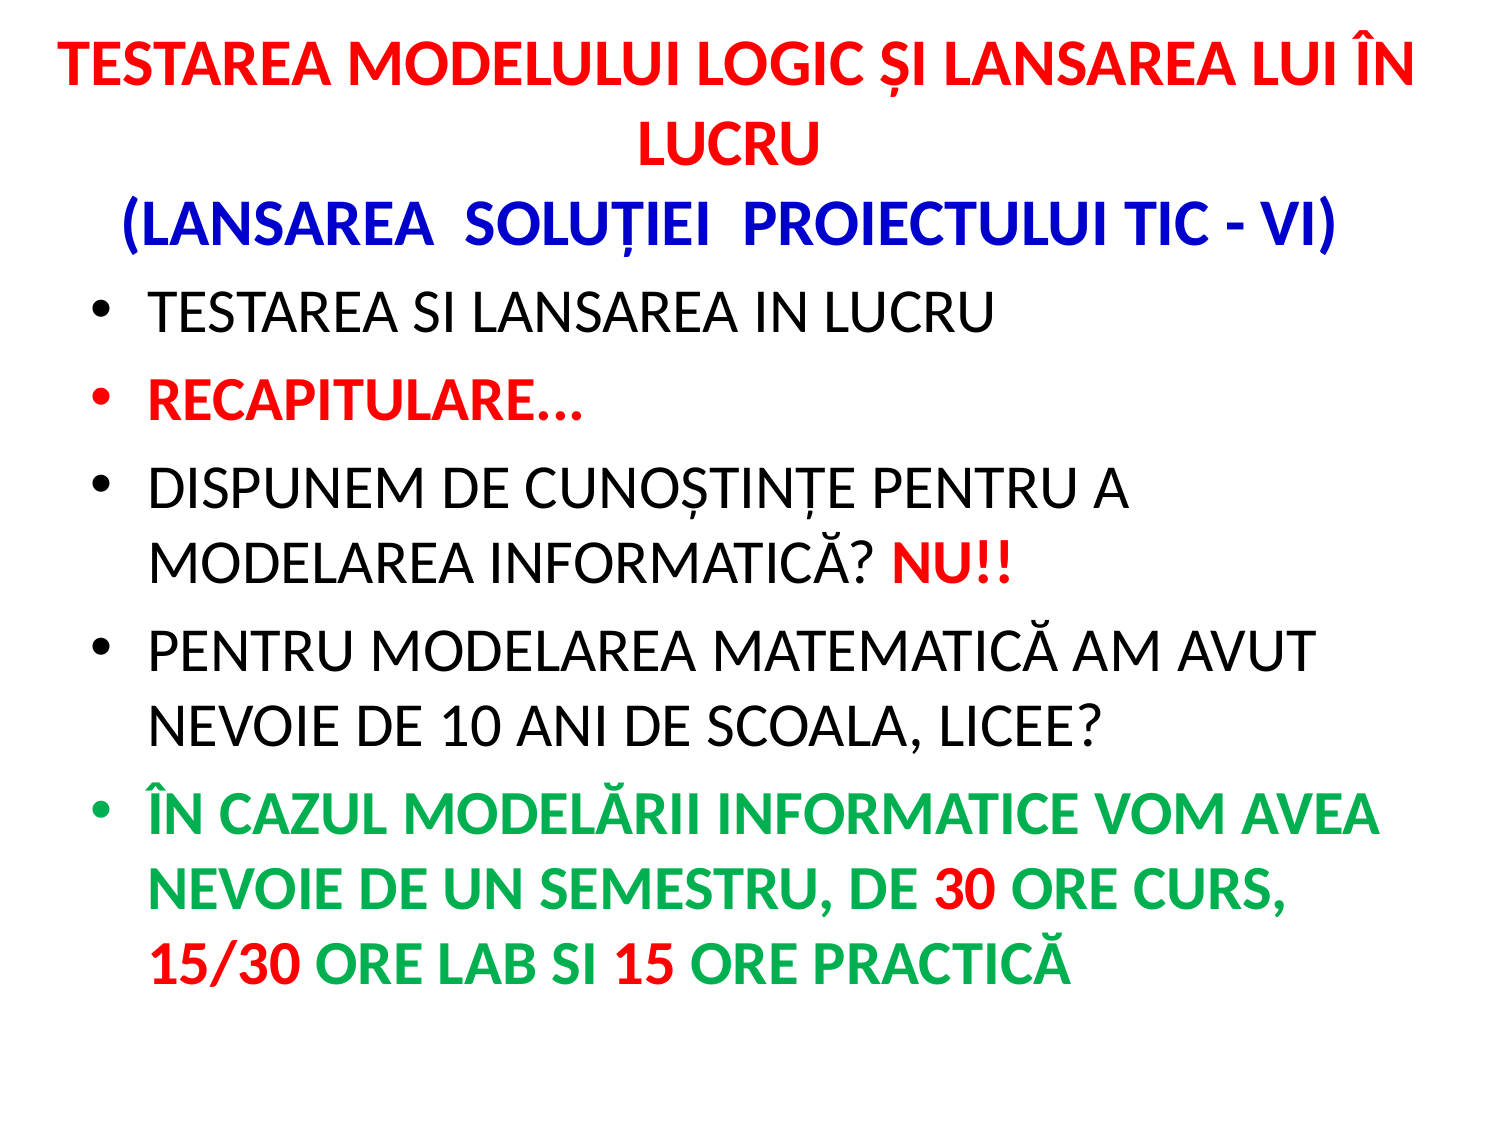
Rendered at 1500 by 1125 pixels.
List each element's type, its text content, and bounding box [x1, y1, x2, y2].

list TESTAREA SI LANSAREA IN LUCRU RECAPITULARE... DISPUNEM DE CUNOȘTINȚE PENTRU A MODELAREA INFORMATICĂ? NU!! PENTRU MODELAREA MATEMATICĂ AM AVUT NEVOIE DE 10 ANI DE SCOALA, LICEE? ÎN CAZUL MODELĂRII INFORMATICE VOM AVEA NEVOIE DE UN SEMESTRU, DE 30 ORE CURS, 15/30 ORE LAB SI 15 ORE PRACTICĂ [75, 262, 1425, 1005]
title TESTAREA MODELULUI LOGIC ȘI LANSAREA LUI ÎN LUCRU (LANSAREA SOLUȚIEI PROIECTULUI TIC - VI) [0, 45, 1500, 233]
